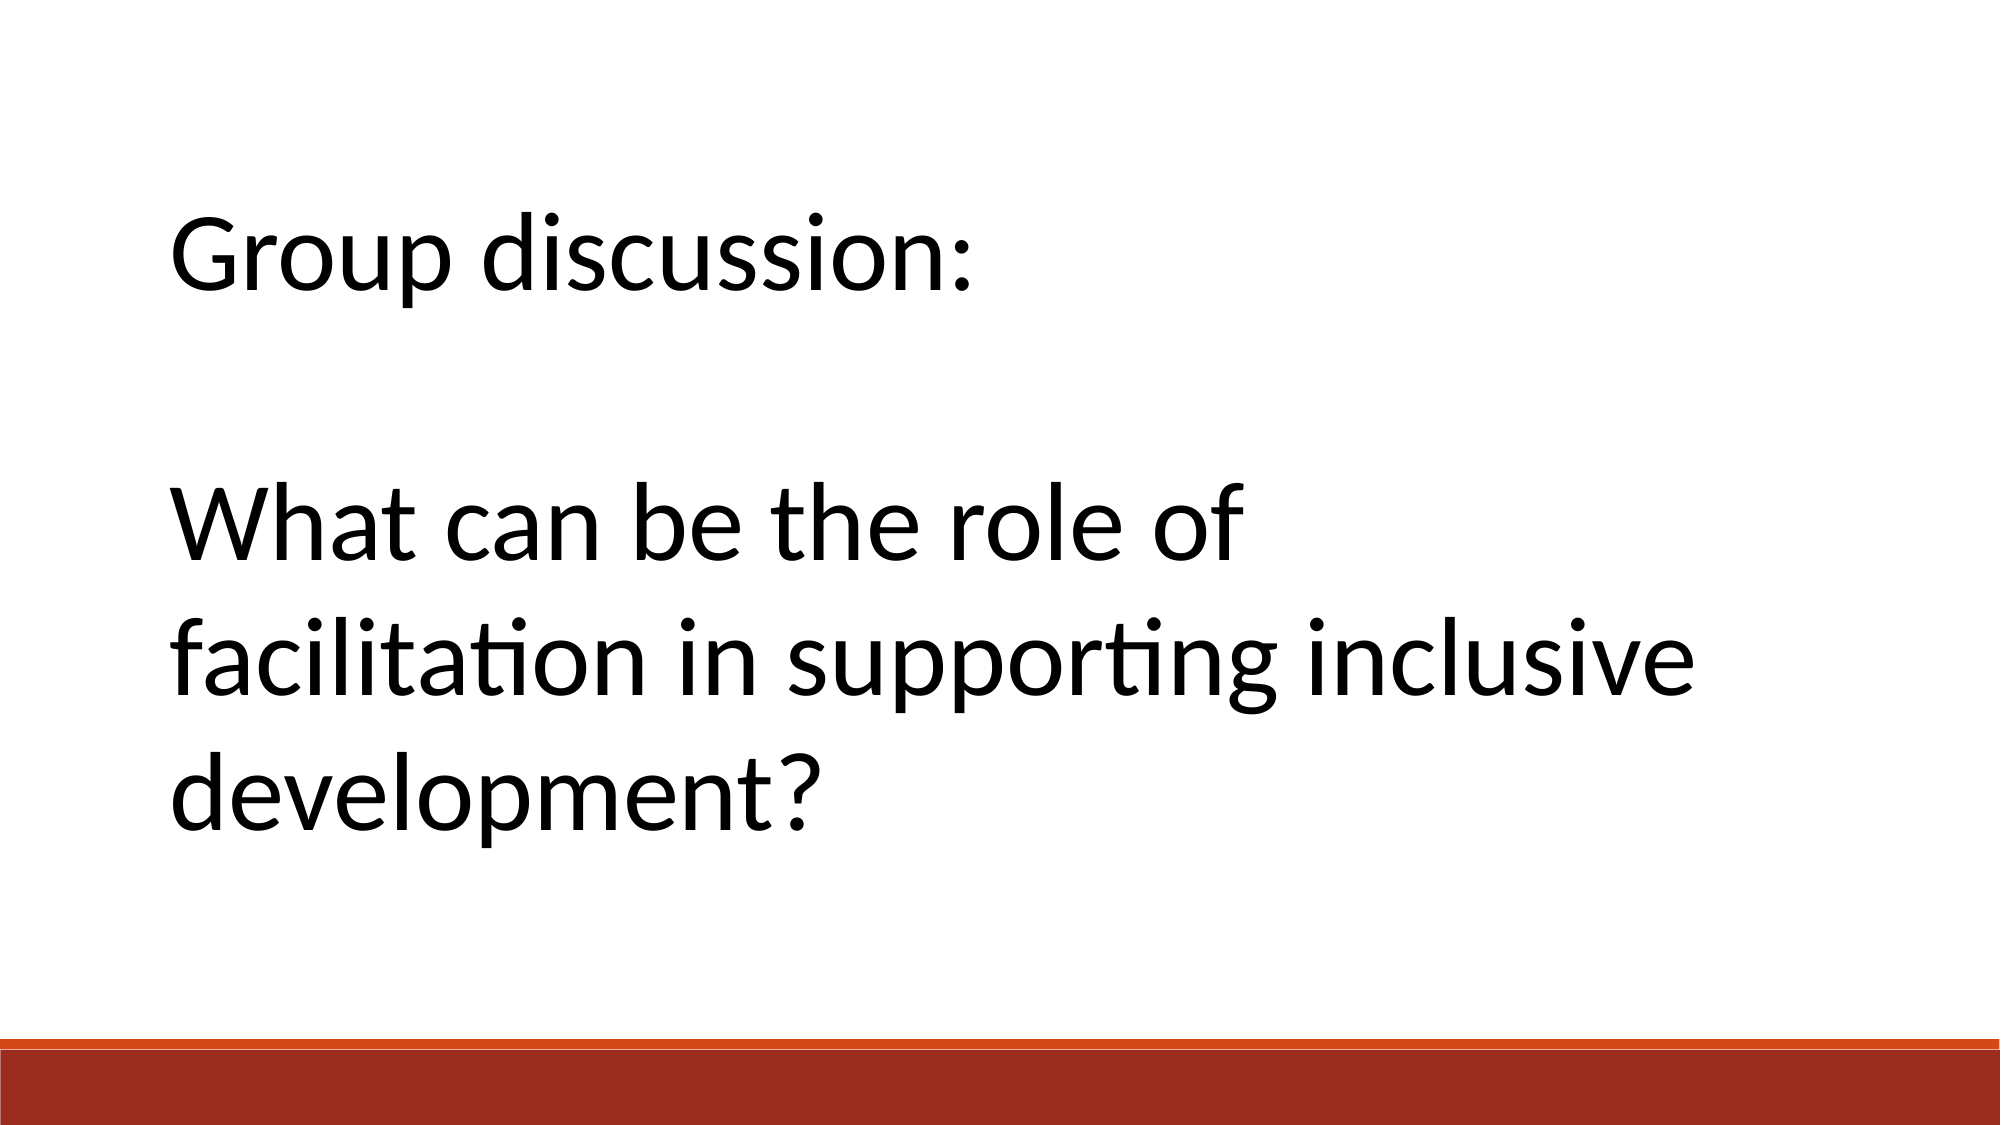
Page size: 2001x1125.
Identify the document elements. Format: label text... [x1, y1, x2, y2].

text_box Group discussion: What can be the role of facilitation in supporting inclusive development? [154, 170, 1728, 861]
